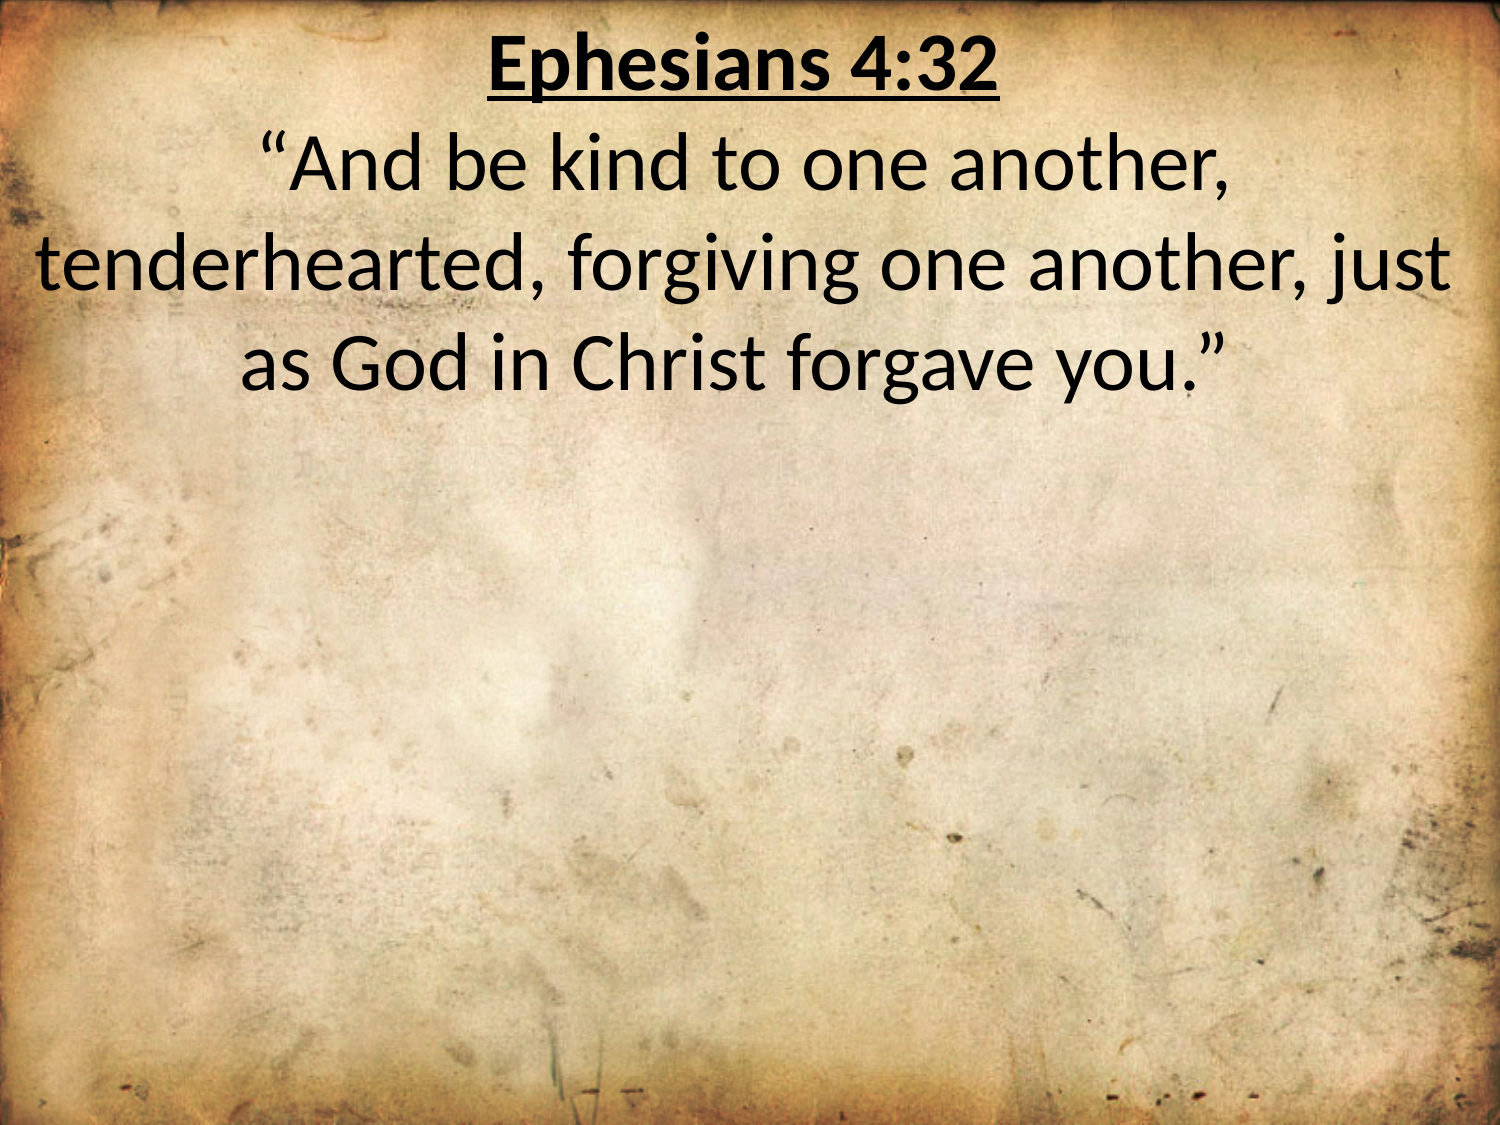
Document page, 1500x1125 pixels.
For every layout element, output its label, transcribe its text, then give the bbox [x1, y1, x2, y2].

picture [0, 0, 1500, 1125]
text_box Ephesians 4:32 “And be kind to one another, tenderhearted, forgiving one another, just as God in Christ forgave you.” [12, 0, 1475, 615]
